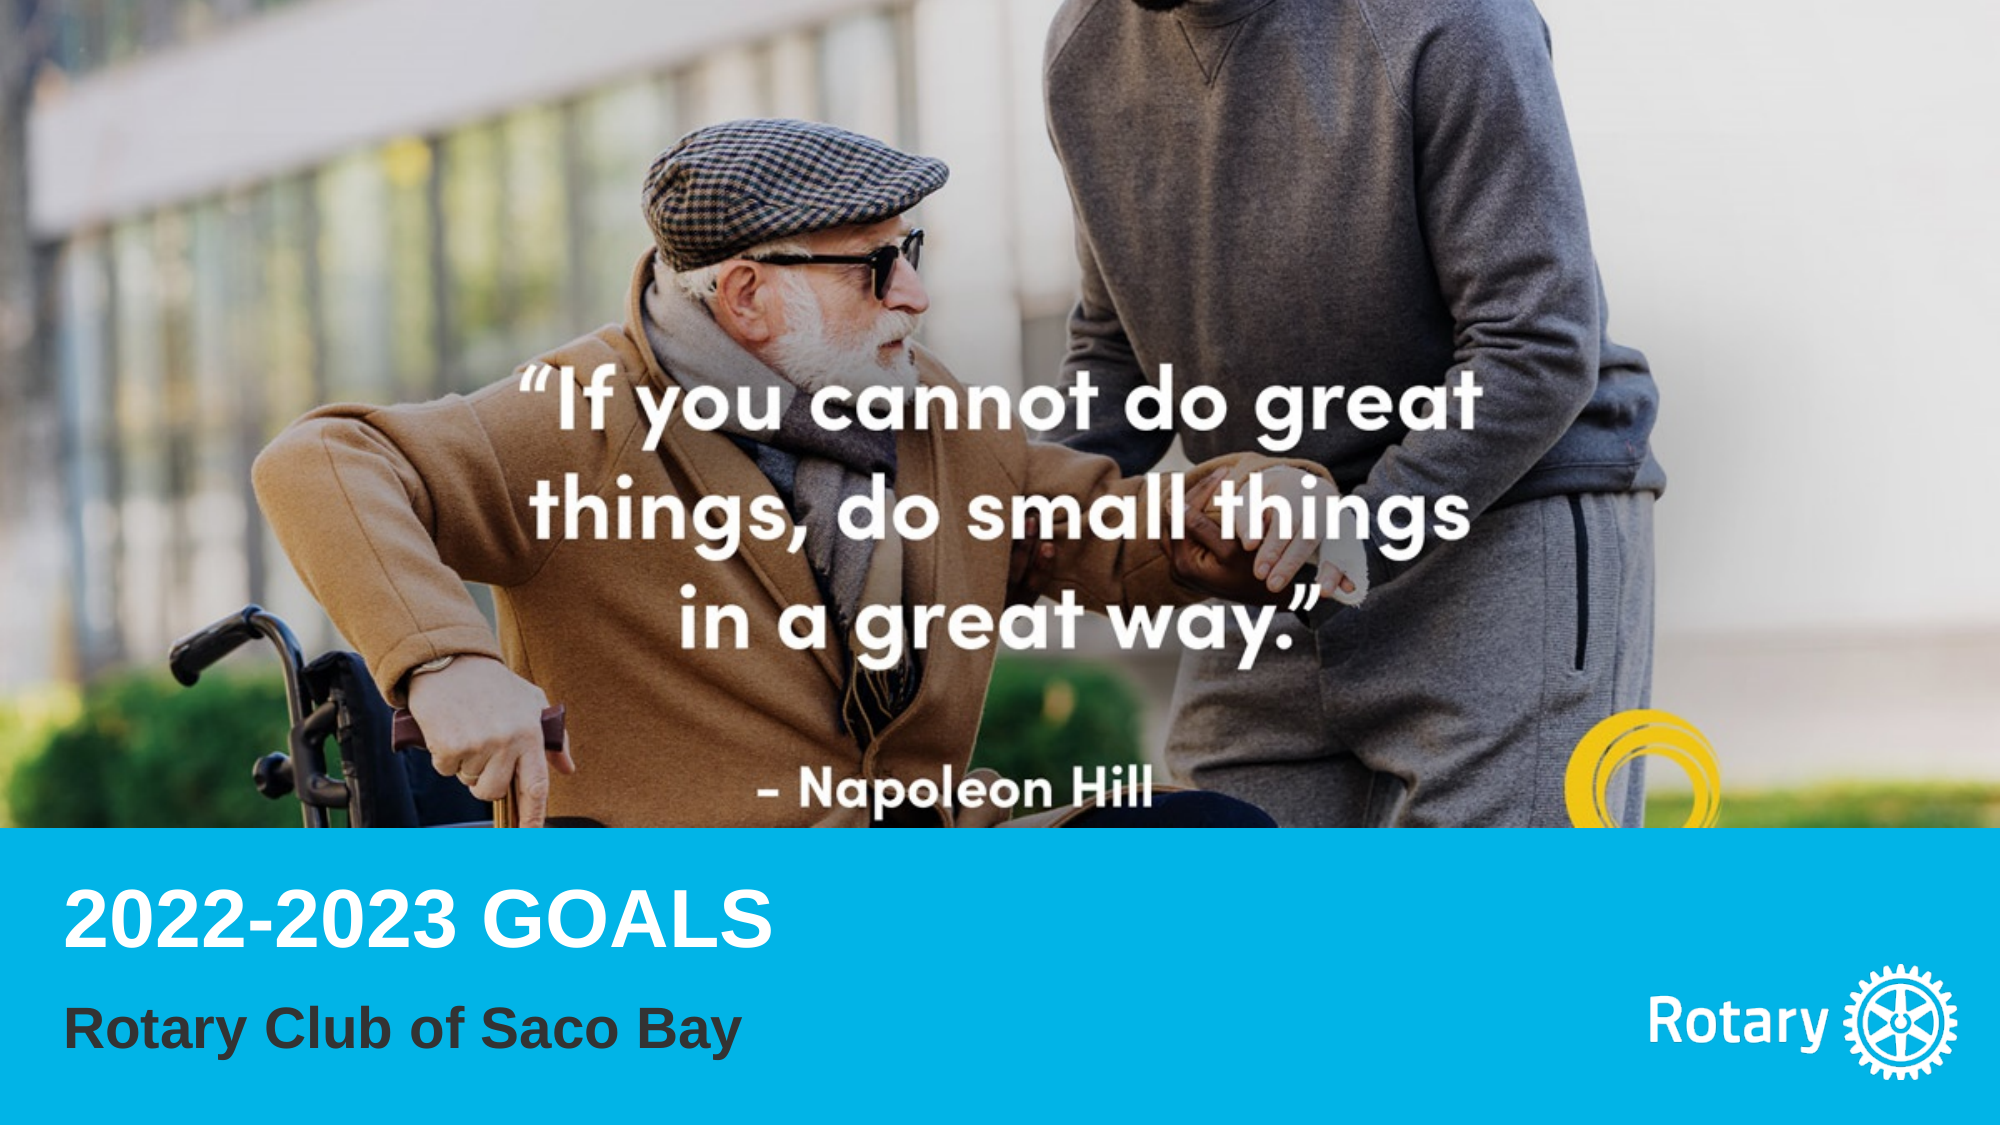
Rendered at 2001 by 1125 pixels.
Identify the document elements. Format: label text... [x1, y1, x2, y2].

list 2022-2023 Goals [48, 869, 1646, 974]
picture [0, 0, 2000, 827]
subtitle Rotary Club of Saco Bay [48, 991, 1646, 1068]
